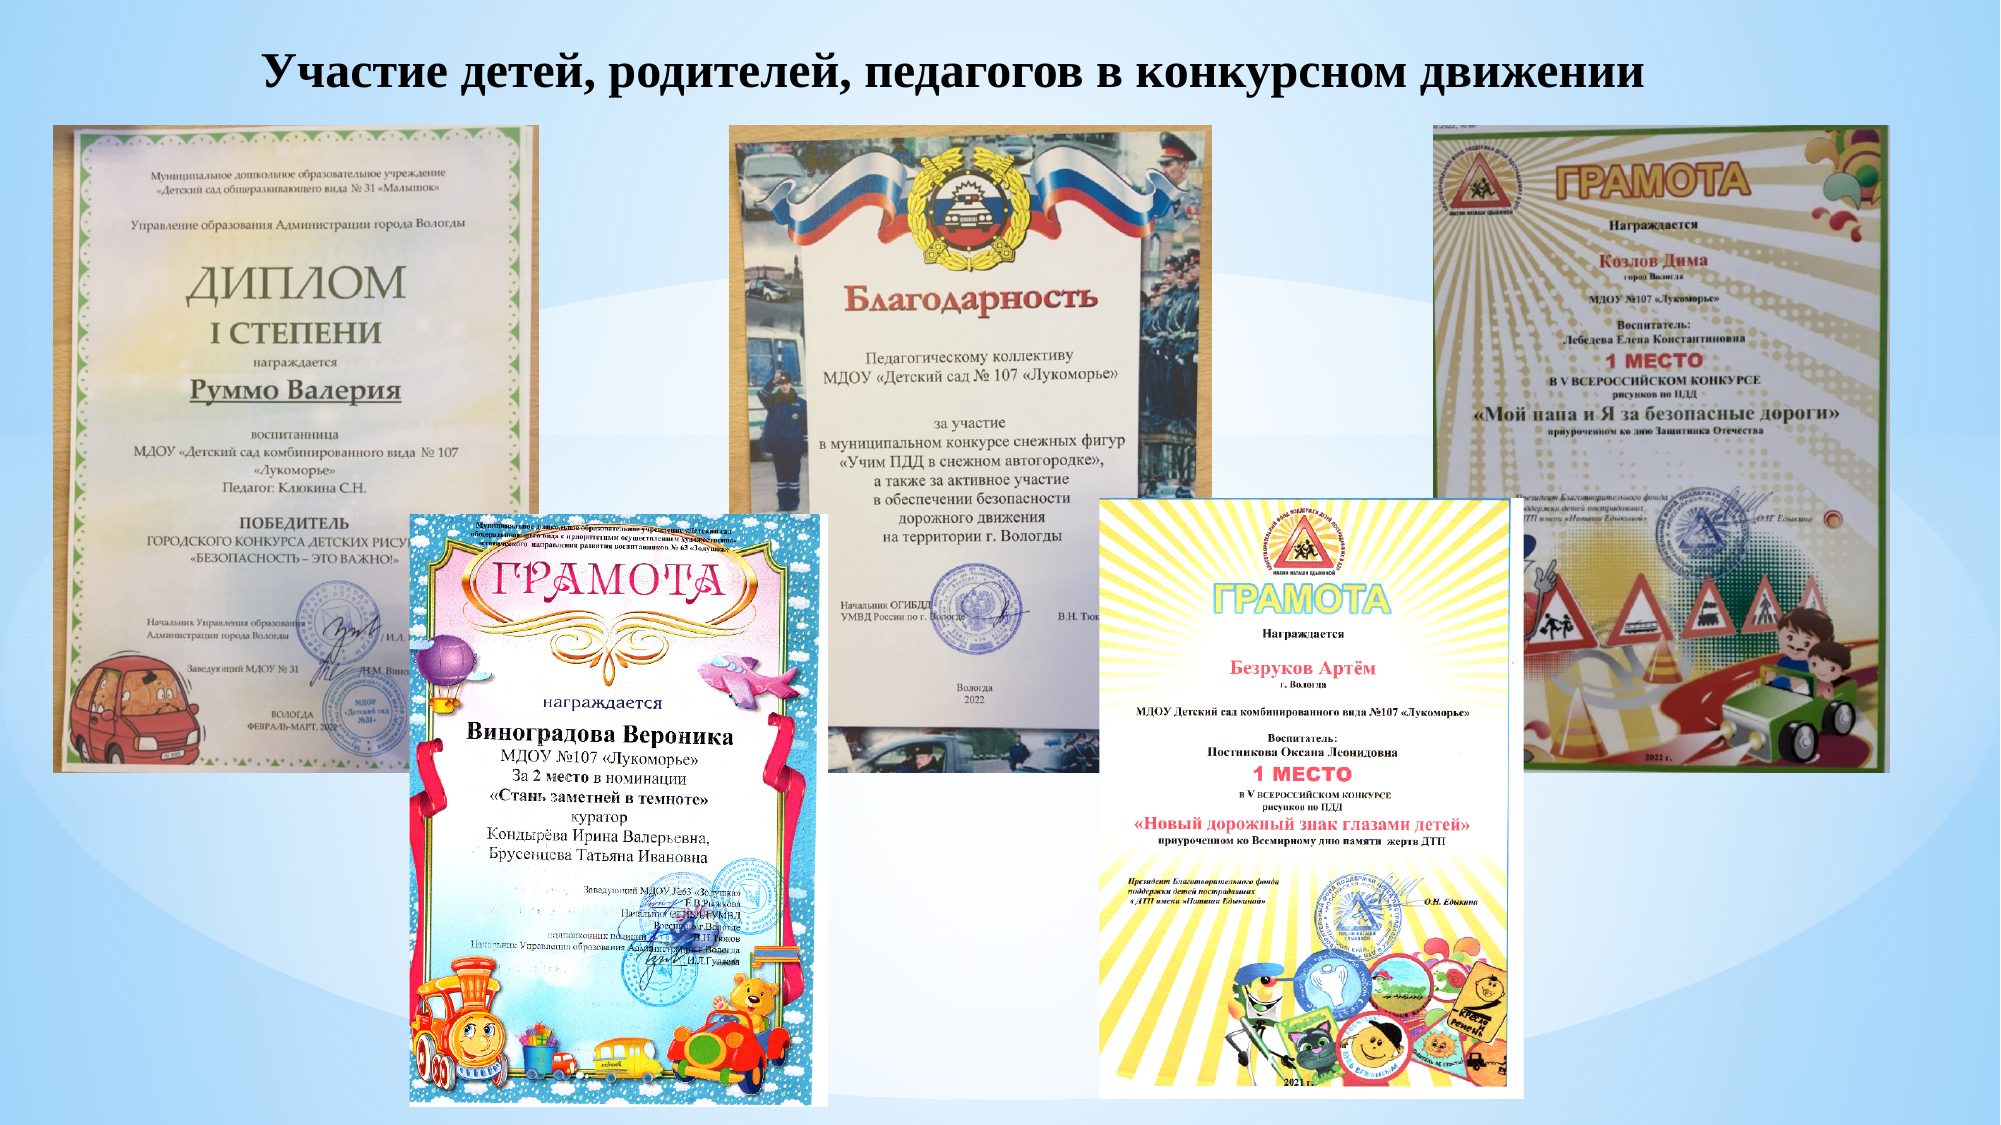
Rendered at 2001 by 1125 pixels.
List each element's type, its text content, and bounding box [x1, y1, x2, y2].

picture [729, 125, 1213, 773]
picture [1433, 125, 1891, 773]
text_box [409, 514, 829, 1108]
picture [53, 125, 539, 773]
text_box Участие детей, родителей, педагогов в конкурсном движении [156, 30, 1762, 105]
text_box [1099, 497, 1524, 1099]
